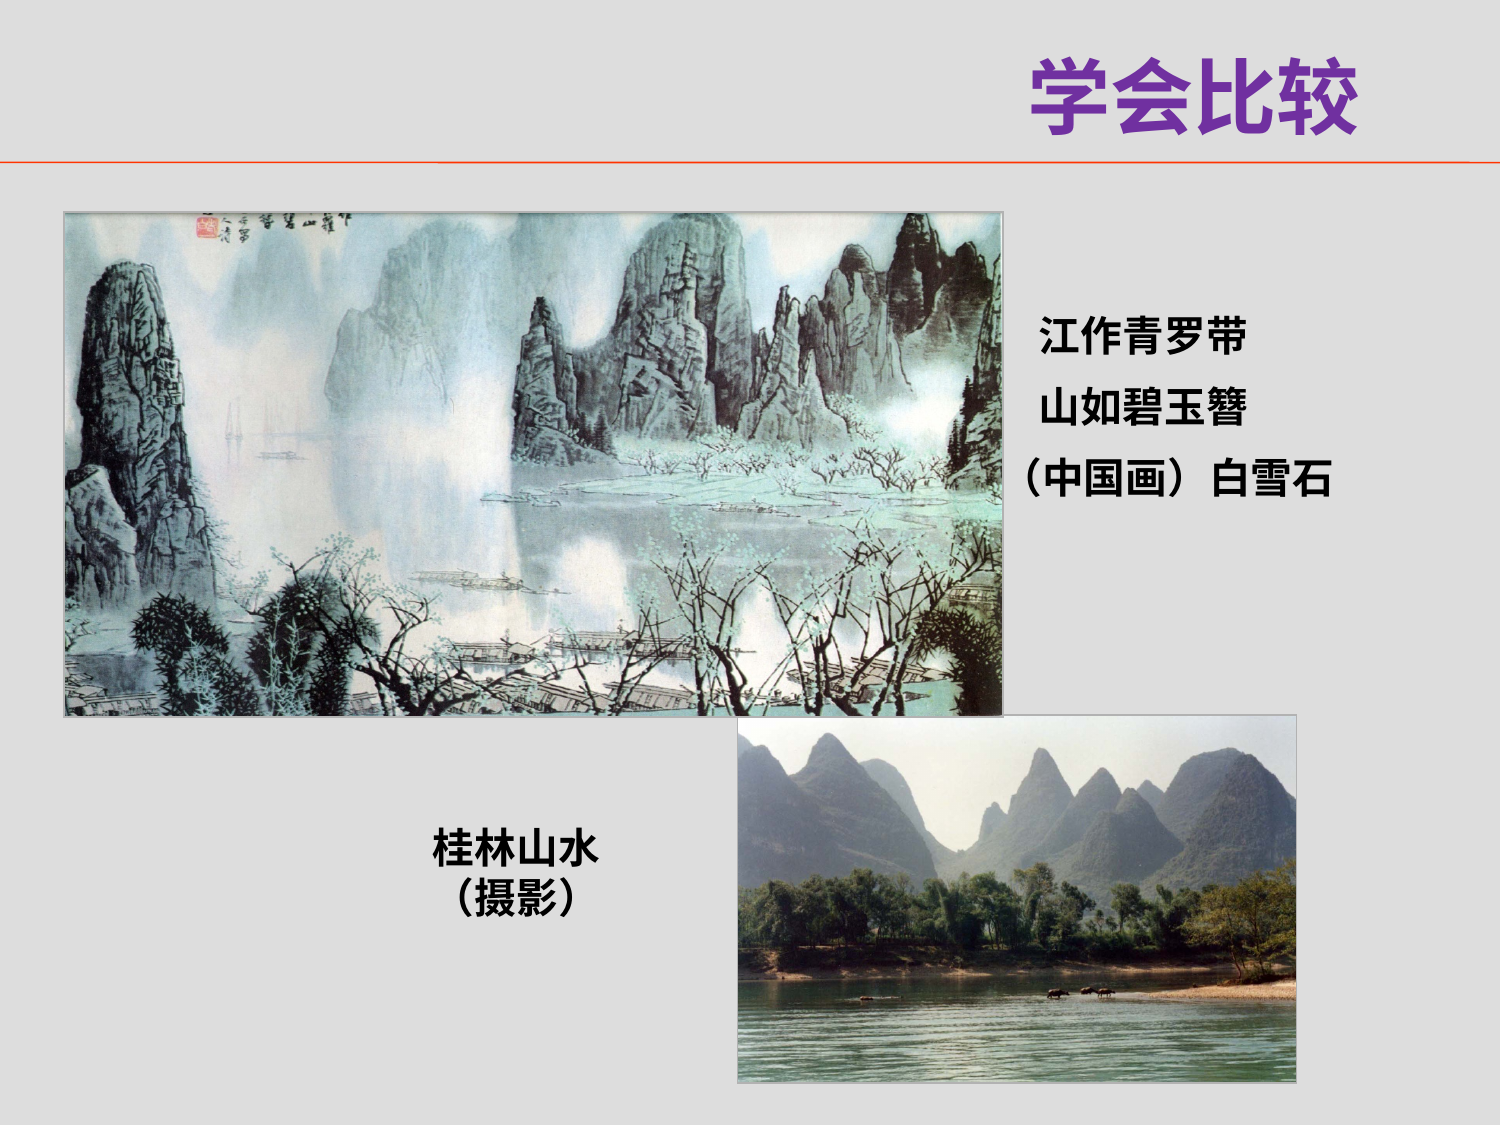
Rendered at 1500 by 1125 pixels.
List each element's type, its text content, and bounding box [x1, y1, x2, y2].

text_box 学会比较 [1012, 37, 1500, 153]
title 桂林山水 （摄影） [359, 815, 673, 929]
text_box 江作青罗带 山如碧玉簪 （中国画）白雪石 [1008, 302, 1424, 510]
picture [64, 212, 1297, 1083]
